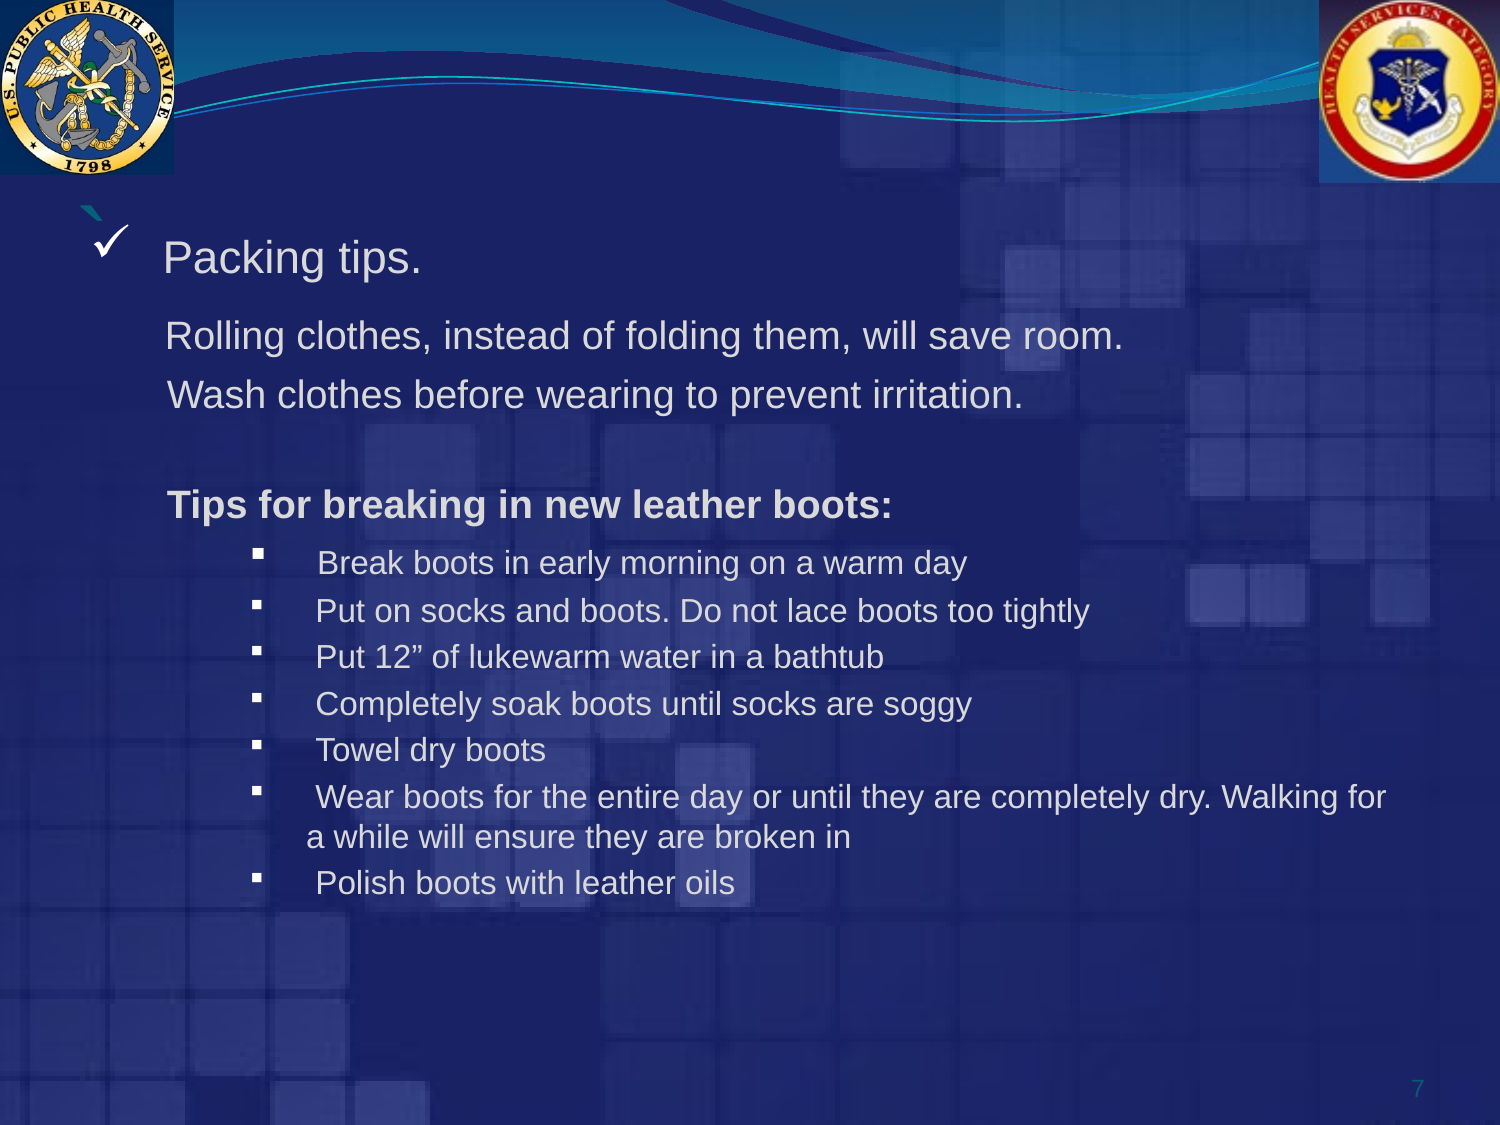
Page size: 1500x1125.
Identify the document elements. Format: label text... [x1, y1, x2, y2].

slide_number 7 [1299, 1042, 1425, 1103]
picture [0, 0, 1500, 1125]
list Packing tips. Rolling clothes, instead of folding them, will save room. Wash clothes before wearing to prevent irritation. Tips for breaking in new leather boots: Break boots in early morning on a warm day Put on socks and boots. Do not lace boots too tightly Put 12” of lukewarm water in a bathtub Completely soak boots until socks are soggy Towel dry boots Wear boots for the entire day or until they are completely dry. Walking for a while will ensure they are broken in Polish boots with leather oils [75, 212, 1425, 1038]
title ` [75, 115, 1425, 212]
